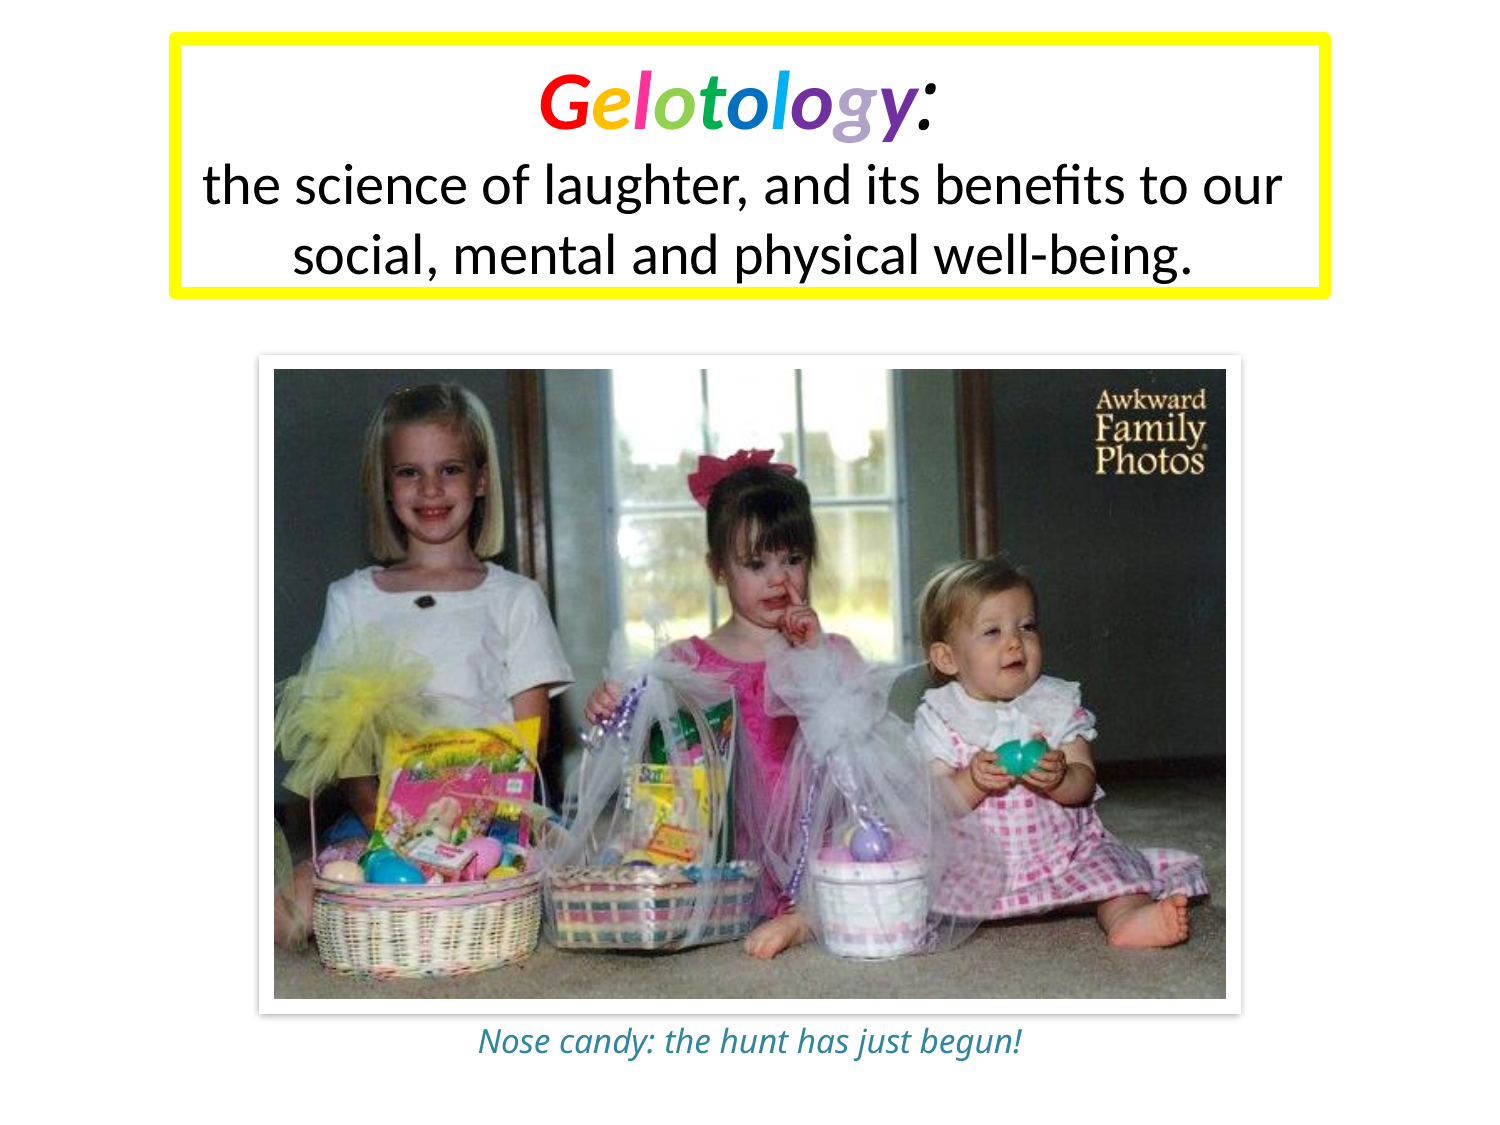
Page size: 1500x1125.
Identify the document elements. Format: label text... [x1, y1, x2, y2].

text_box Gelotology: the science of laughter, and its benefits to our social, mental and physical well-being. [174, 38, 1325, 294]
text_box Nose candy: the hunt has just begun! [206, 1012, 1294, 1068]
picture [273, 369, 1227, 1000]
